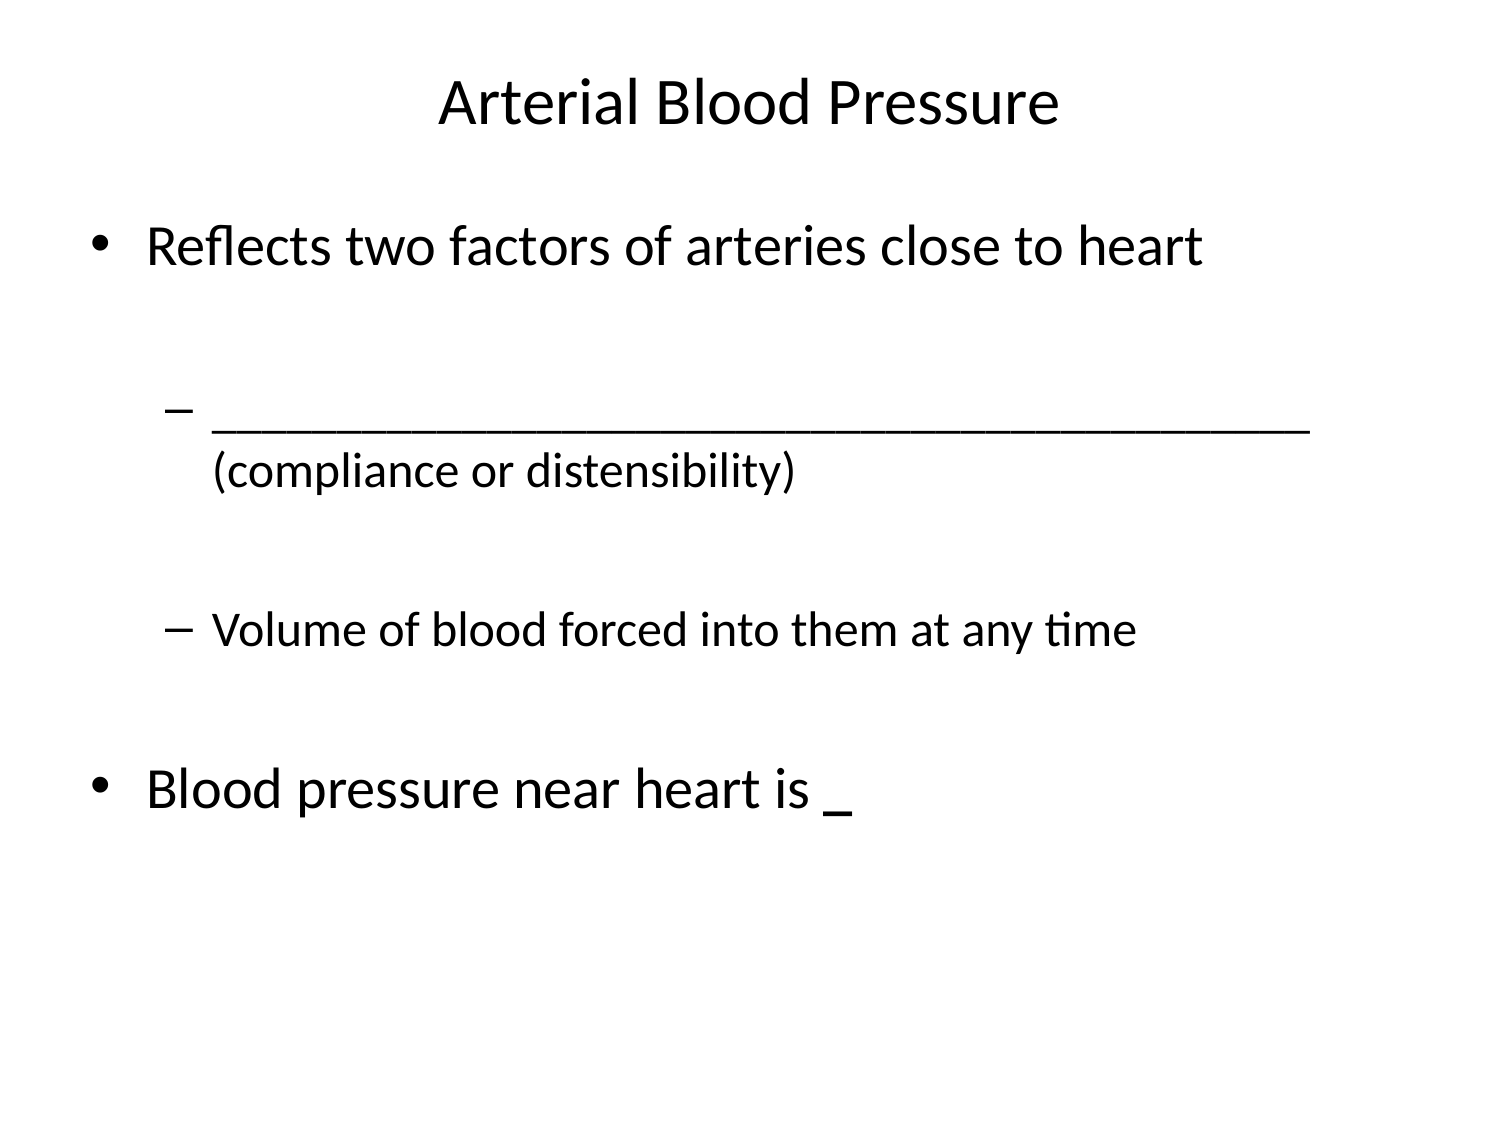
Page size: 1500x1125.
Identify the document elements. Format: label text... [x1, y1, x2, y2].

list Reflects two factors of arteries close to heart ____________________________________________ (compliance or distensibility) Volume of blood forced into them at any time Blood pressure near heart is _ [75, 200, 1438, 1038]
title Arterial Blood Pressure [75, 45, 1425, 150]
